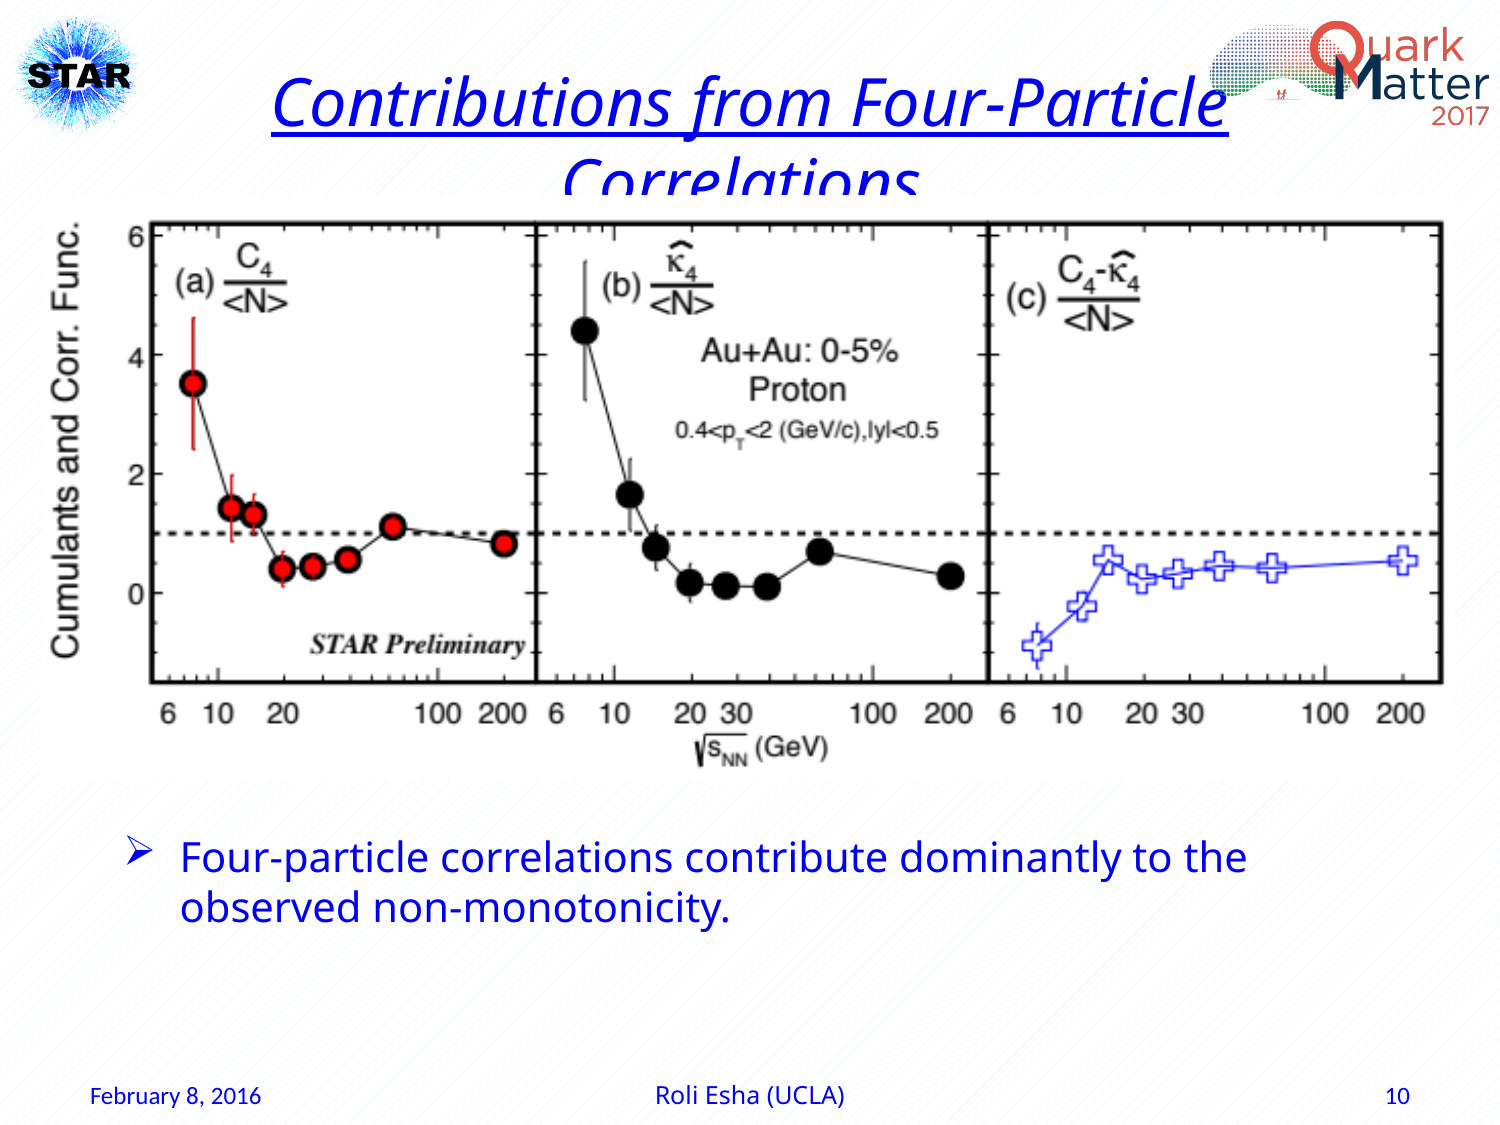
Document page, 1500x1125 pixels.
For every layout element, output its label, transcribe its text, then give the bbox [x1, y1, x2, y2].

picture [1202, 0, 1500, 141]
footer Roli Esha (UCLA) [512, 1065, 988, 1125]
picture [41, 195, 1455, 781]
slide_number 10 [1074, 1065, 1425, 1125]
picture [0, 6, 153, 141]
text_box Four-particle correlations contribute dominantly to the observed non-monotonicity. [108, 823, 1455, 938]
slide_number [75, 1065, 425, 1125]
title Contributions from Four-Particle Correlations [75, 46, 1425, 193]
